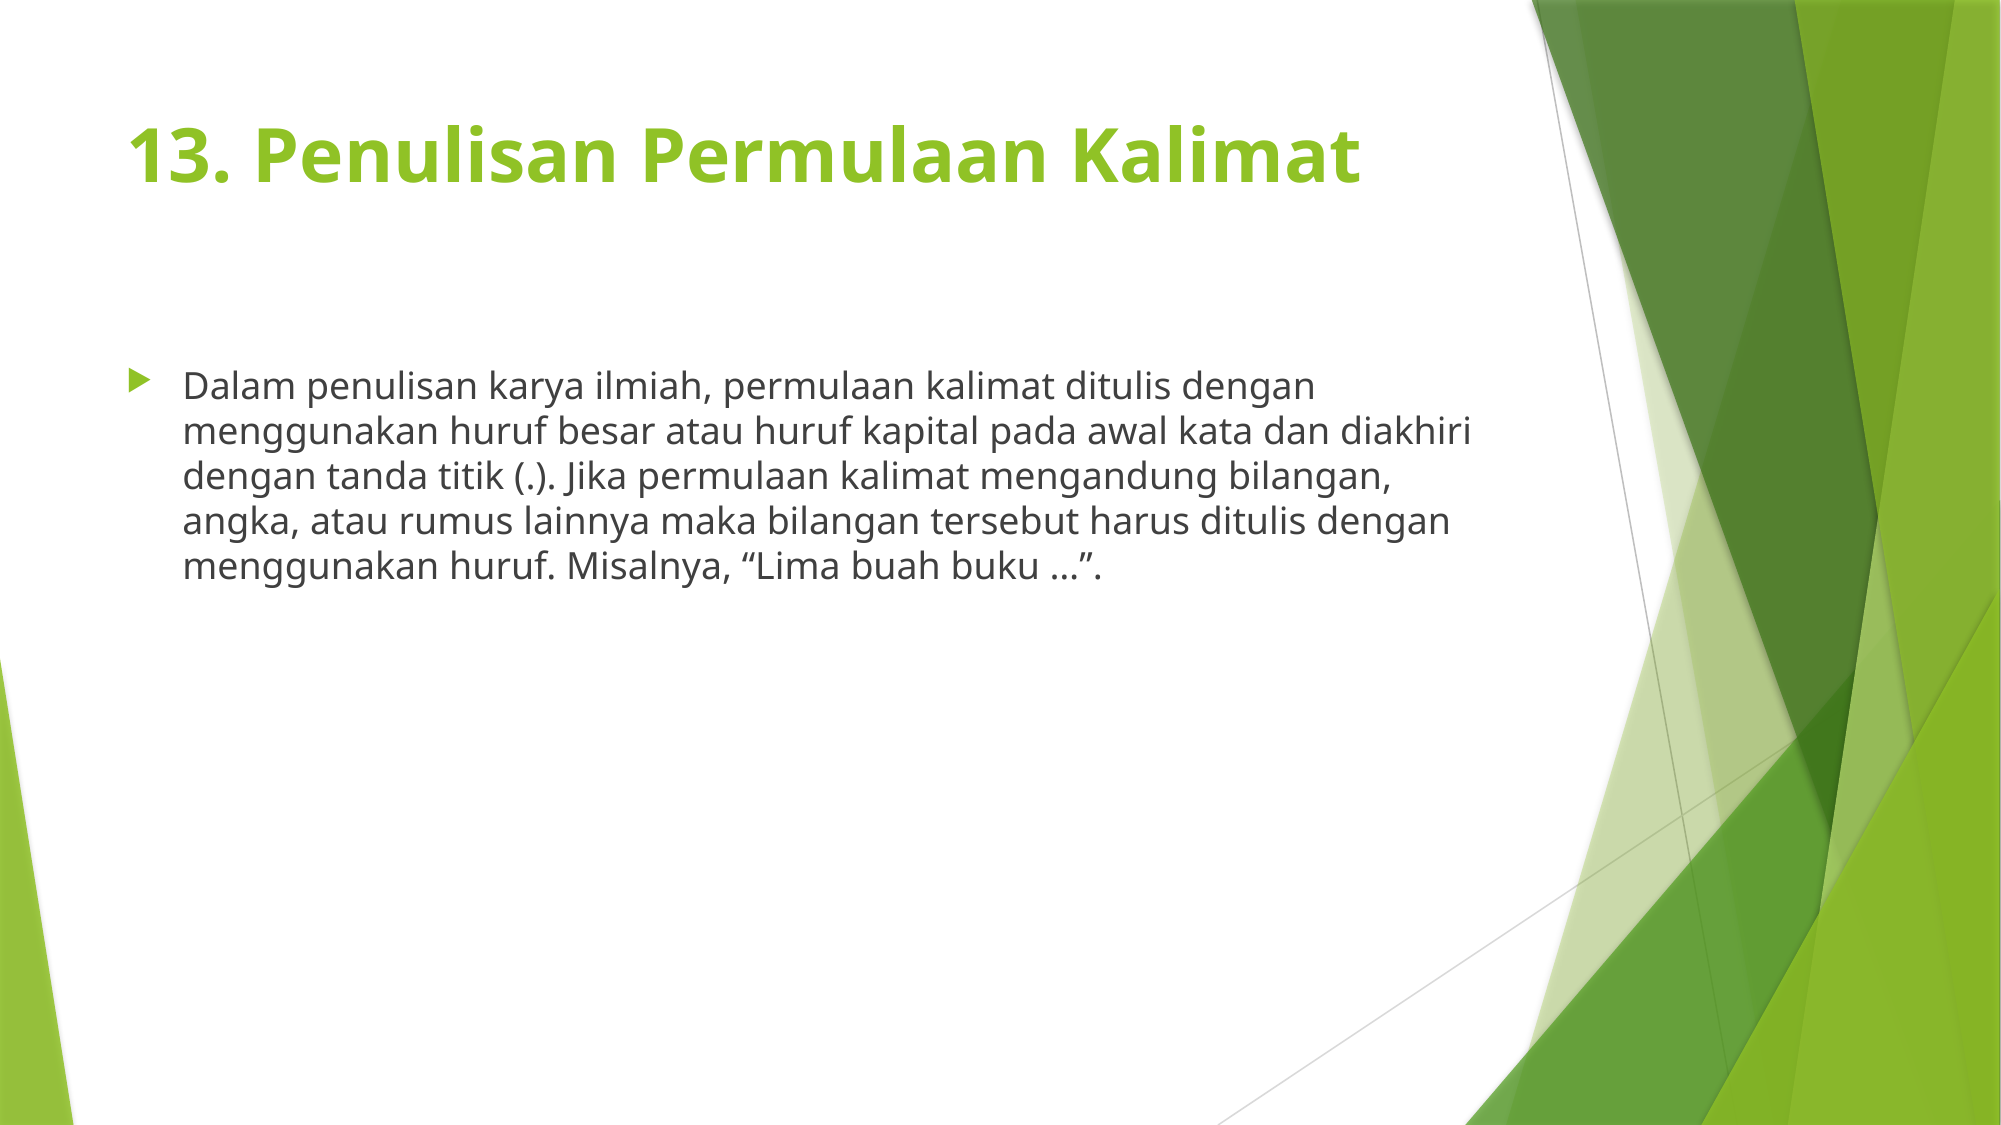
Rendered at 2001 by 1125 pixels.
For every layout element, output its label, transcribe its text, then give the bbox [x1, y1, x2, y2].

title 13. Penulisan Permulaan Kalimat [111, 99, 1522, 317]
list Dalam penulisan karya ilmiah, permulaan kalimat ditulis dengan menggunakan huruf besar atau huruf kapital pada awal kata dan diakhiri dengan tanda titik (.). Jika permulaan kalimat mengandung bilangan, angka, atau rumus lainnya maka bilangan tersebut harus ditulis dengan menggunakan huruf. Misalnya, “Lima buah buku …”. [111, 354, 1522, 992]
